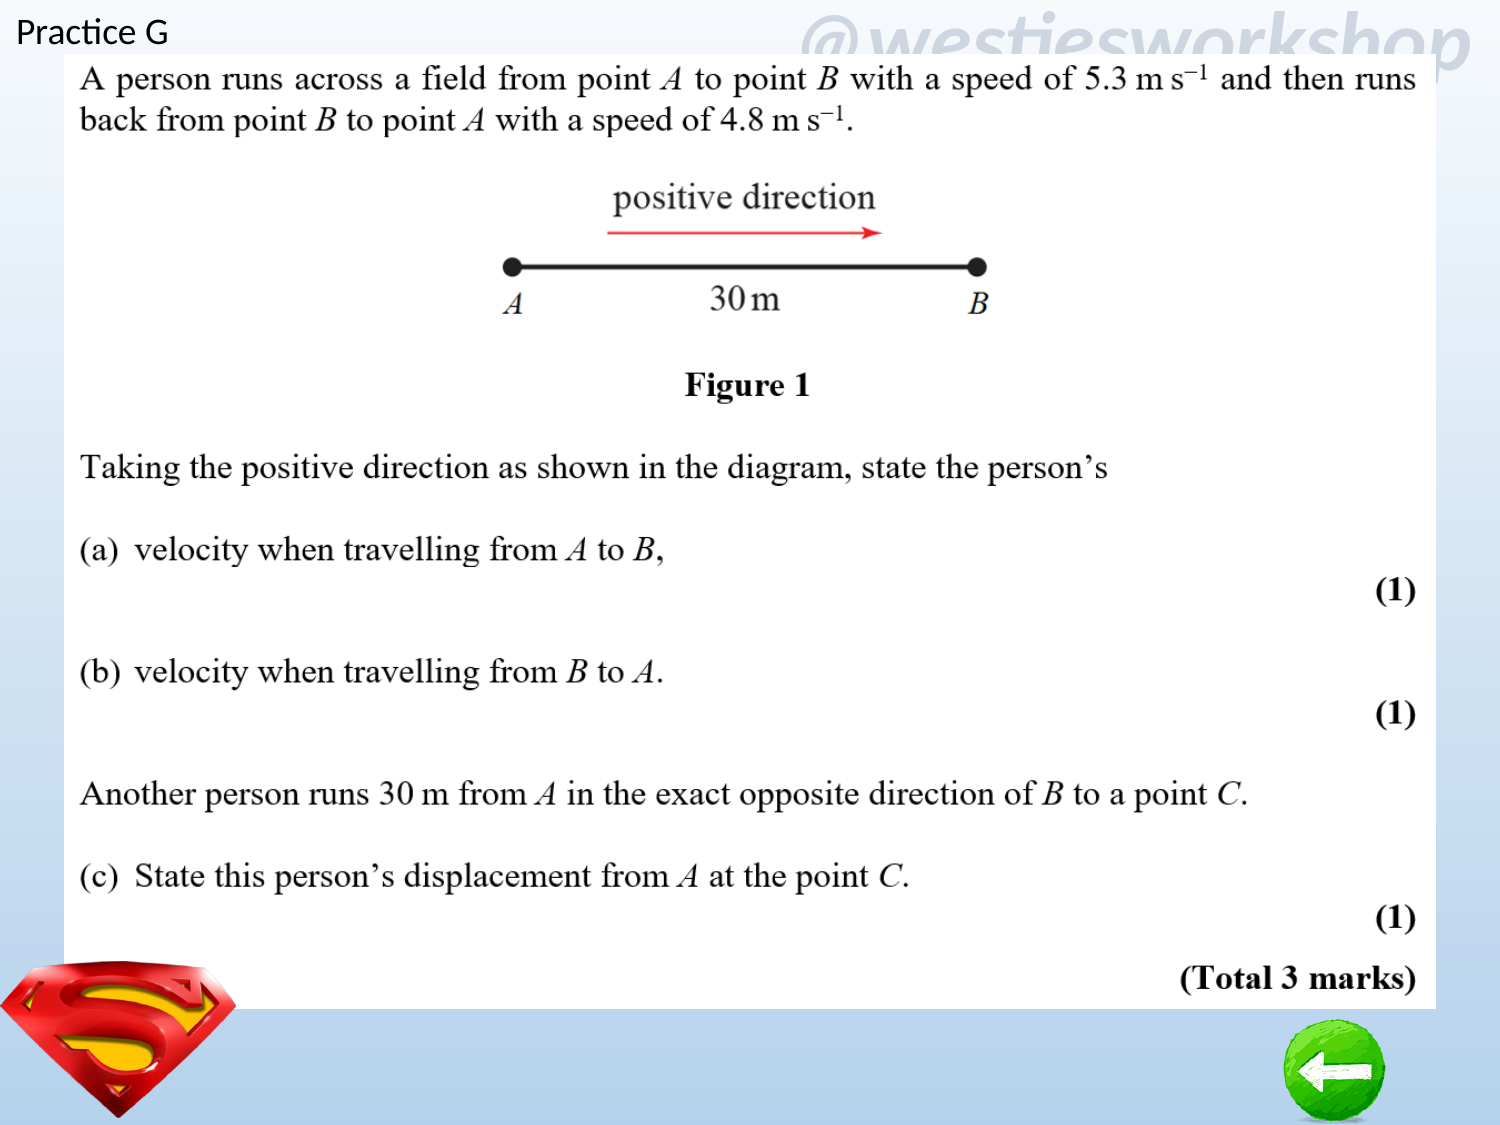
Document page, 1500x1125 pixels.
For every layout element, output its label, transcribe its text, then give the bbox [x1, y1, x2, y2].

picture [1281, 1019, 1387, 1125]
text_box Practice G [1, 0, 184, 60]
picture [0, 54, 1436, 1118]
